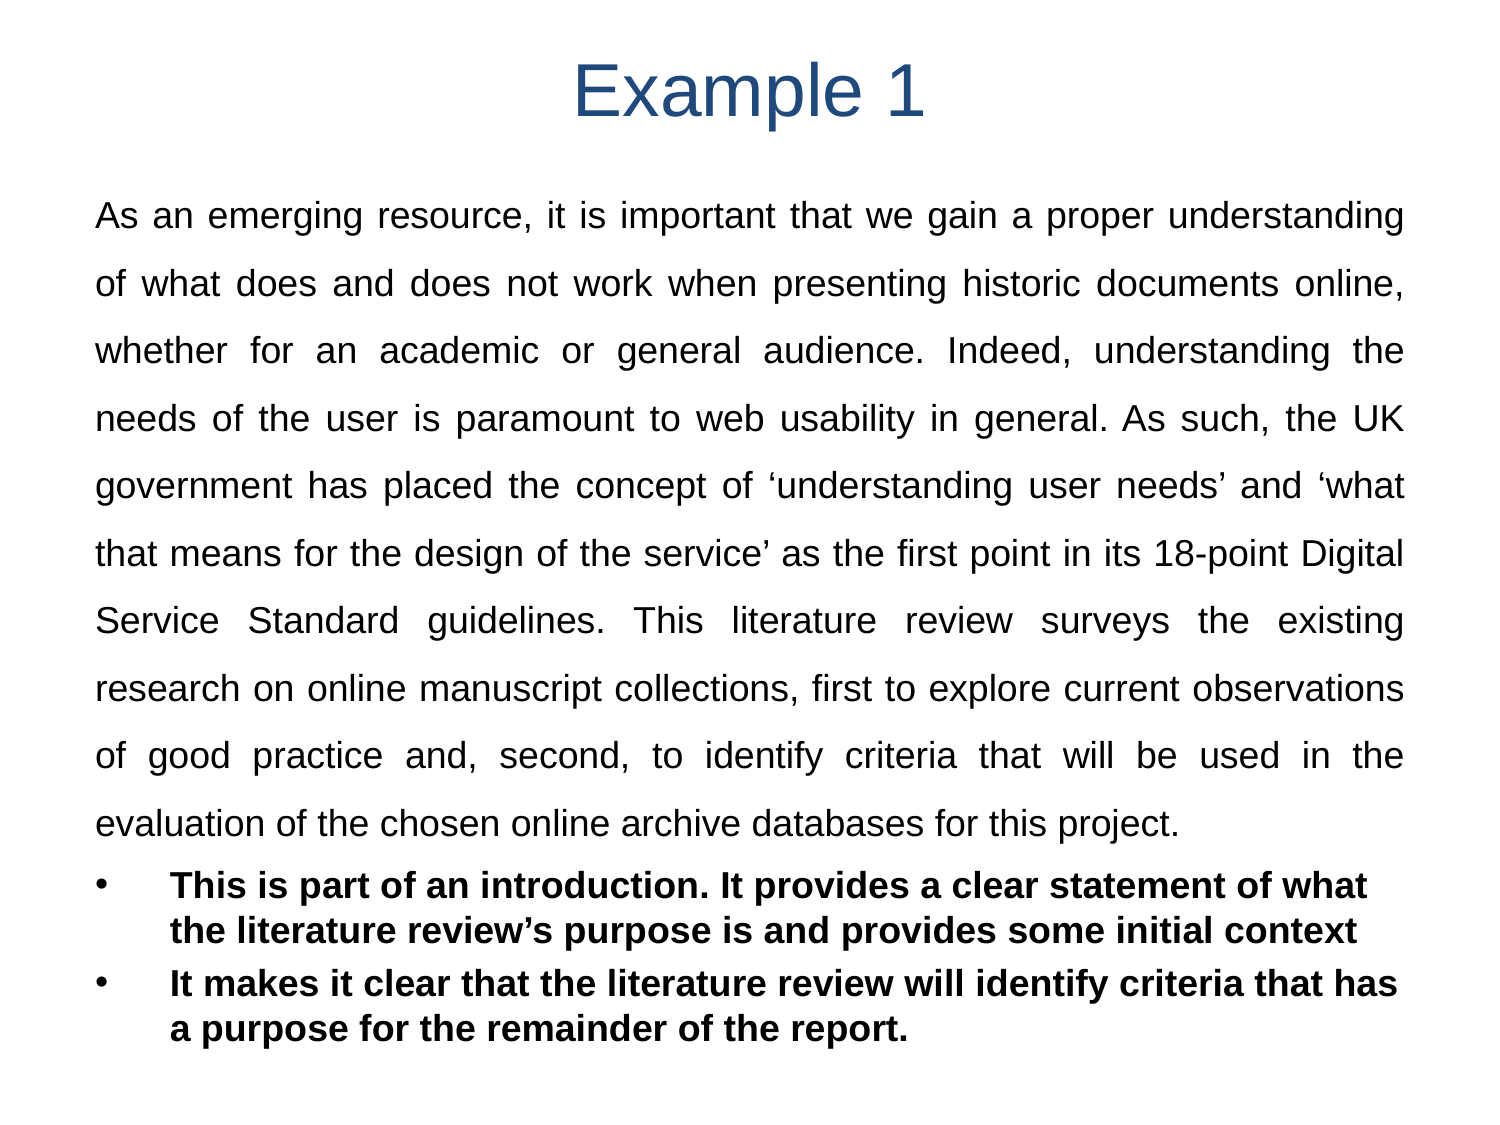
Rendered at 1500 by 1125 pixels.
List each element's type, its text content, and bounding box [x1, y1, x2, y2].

title Example 1 [74, 44, 1426, 128]
list This is part of an introduction. It provides a clear statement of what the literature review’s purpose is and provides some initial context It makes it clear that the literature review will identify criteria that has a purpose for the remainder of the report. [74, 851, 1426, 952]
list As an emerging resource, it is important that we gain a proper understanding of what does and does not work when presenting historic documents online, whether for an academic or general audience. Indeed, understanding the needs of the user is paramount to web usability in general. As such, the UK government has placed the concept of ‘understanding user needs’ and ‘what that means for the design of the service’ as the first point in its 18-point Digital Service Standard guidelines. This literature review surveys the existing research on online manuscript collections, first to explore current observations of good practice and, second, to identify criteria that will be used in the evaluation of the chosen online archive databases for this project. [74, 158, 1426, 851]
